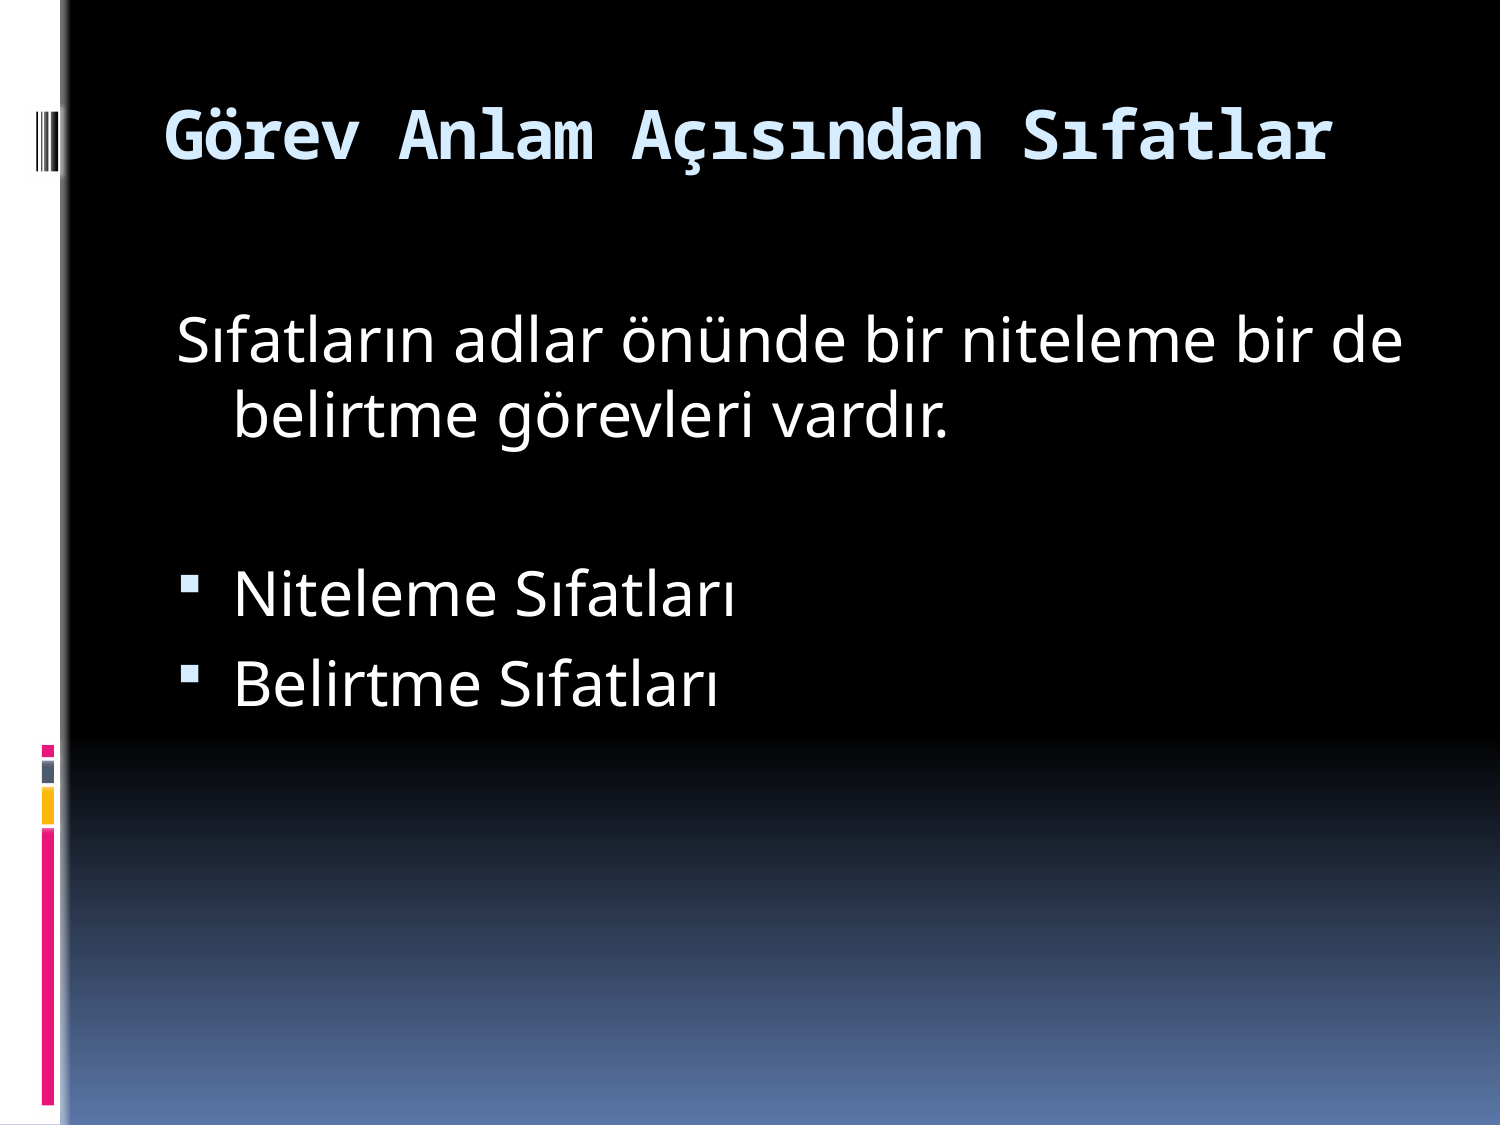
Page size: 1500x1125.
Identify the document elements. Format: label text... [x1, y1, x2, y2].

list Sıfatların adlar önünde bir niteleme bir de belirtme görevleri vardır. Niteleme Sıfatları Belirtme Sıfatları [150, 292, 1425, 1043]
title Görev Anlam Açısından Sıfatlar [150, 83, 1425, 234]
